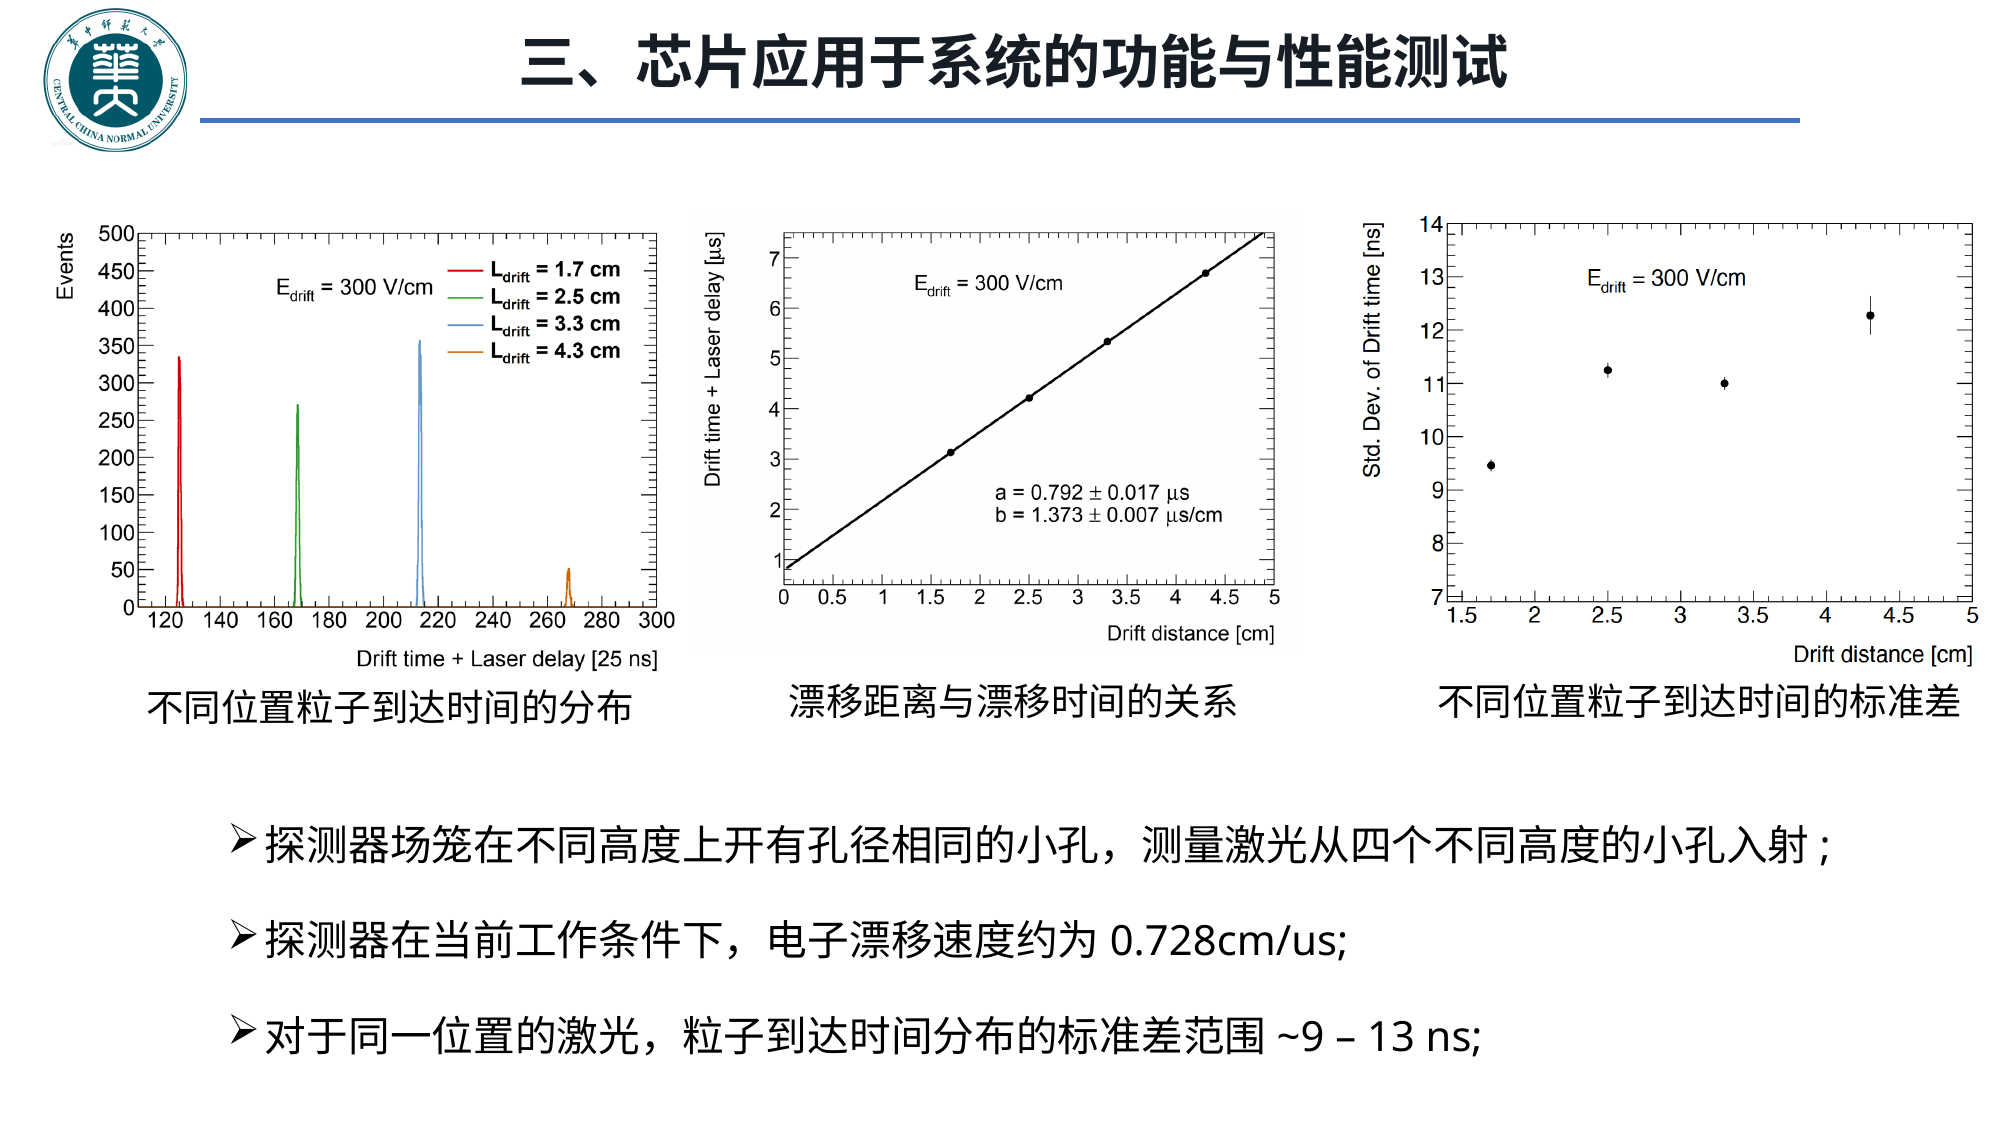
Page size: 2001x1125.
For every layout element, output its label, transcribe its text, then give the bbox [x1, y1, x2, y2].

text_box 不同位置粒子到达时间的标准差 [1422, 677, 1977, 731]
picture [38, 213, 680, 677]
picture [688, 213, 1301, 651]
picture [43, 8, 187, 152]
text_box 三、芯片应用于系统的功能与性能测试 [466, 18, 1562, 103]
text_box 不同位置粒子到达时间的分布 [131, 677, 649, 737]
text_box 探测器场笼在不同高度上开有孔径相同的小孔，测量激光从四个不同高度的小孔入射; 探测器在当前工作条件下，电子漂移速度约为0.728cm/us; 对于同一位置的激光，粒子到达时间分布的标准差范围~9 – 13 ns; [212, 785, 1825, 1075]
text_box 漂移距离与漂移时间的关系 [773, 670, 1254, 731]
picture [1348, 213, 1995, 677]
